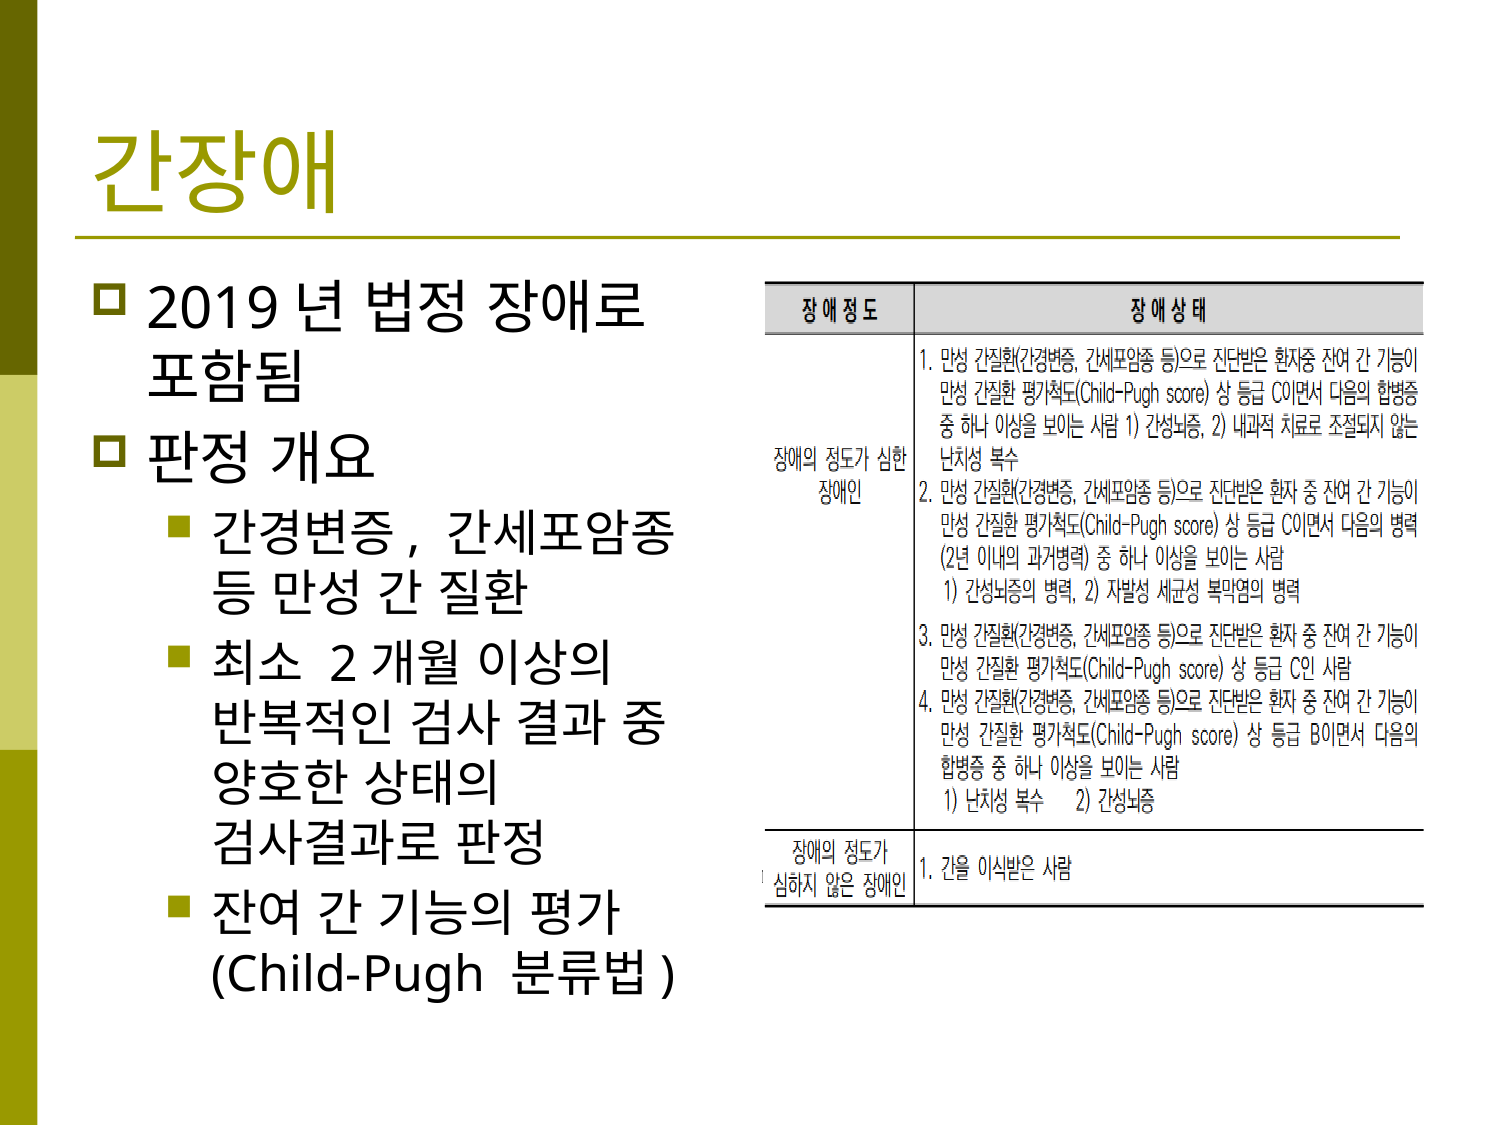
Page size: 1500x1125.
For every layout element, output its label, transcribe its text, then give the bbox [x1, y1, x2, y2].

list 2019년 법정 장애로 포함됨 판정 개요 간경변증, 간세포암종 등 만성 간 질환 최소 2개월 이상의 반복적인 검사 결과 중 양호한 상태의 검사결과로 판정 잔여 간 기능의 평가(Child-Pugh 분류법) [75, 262, 738, 1006]
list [762, 278, 1426, 918]
title 간장애 [75, 45, 1425, 233]
